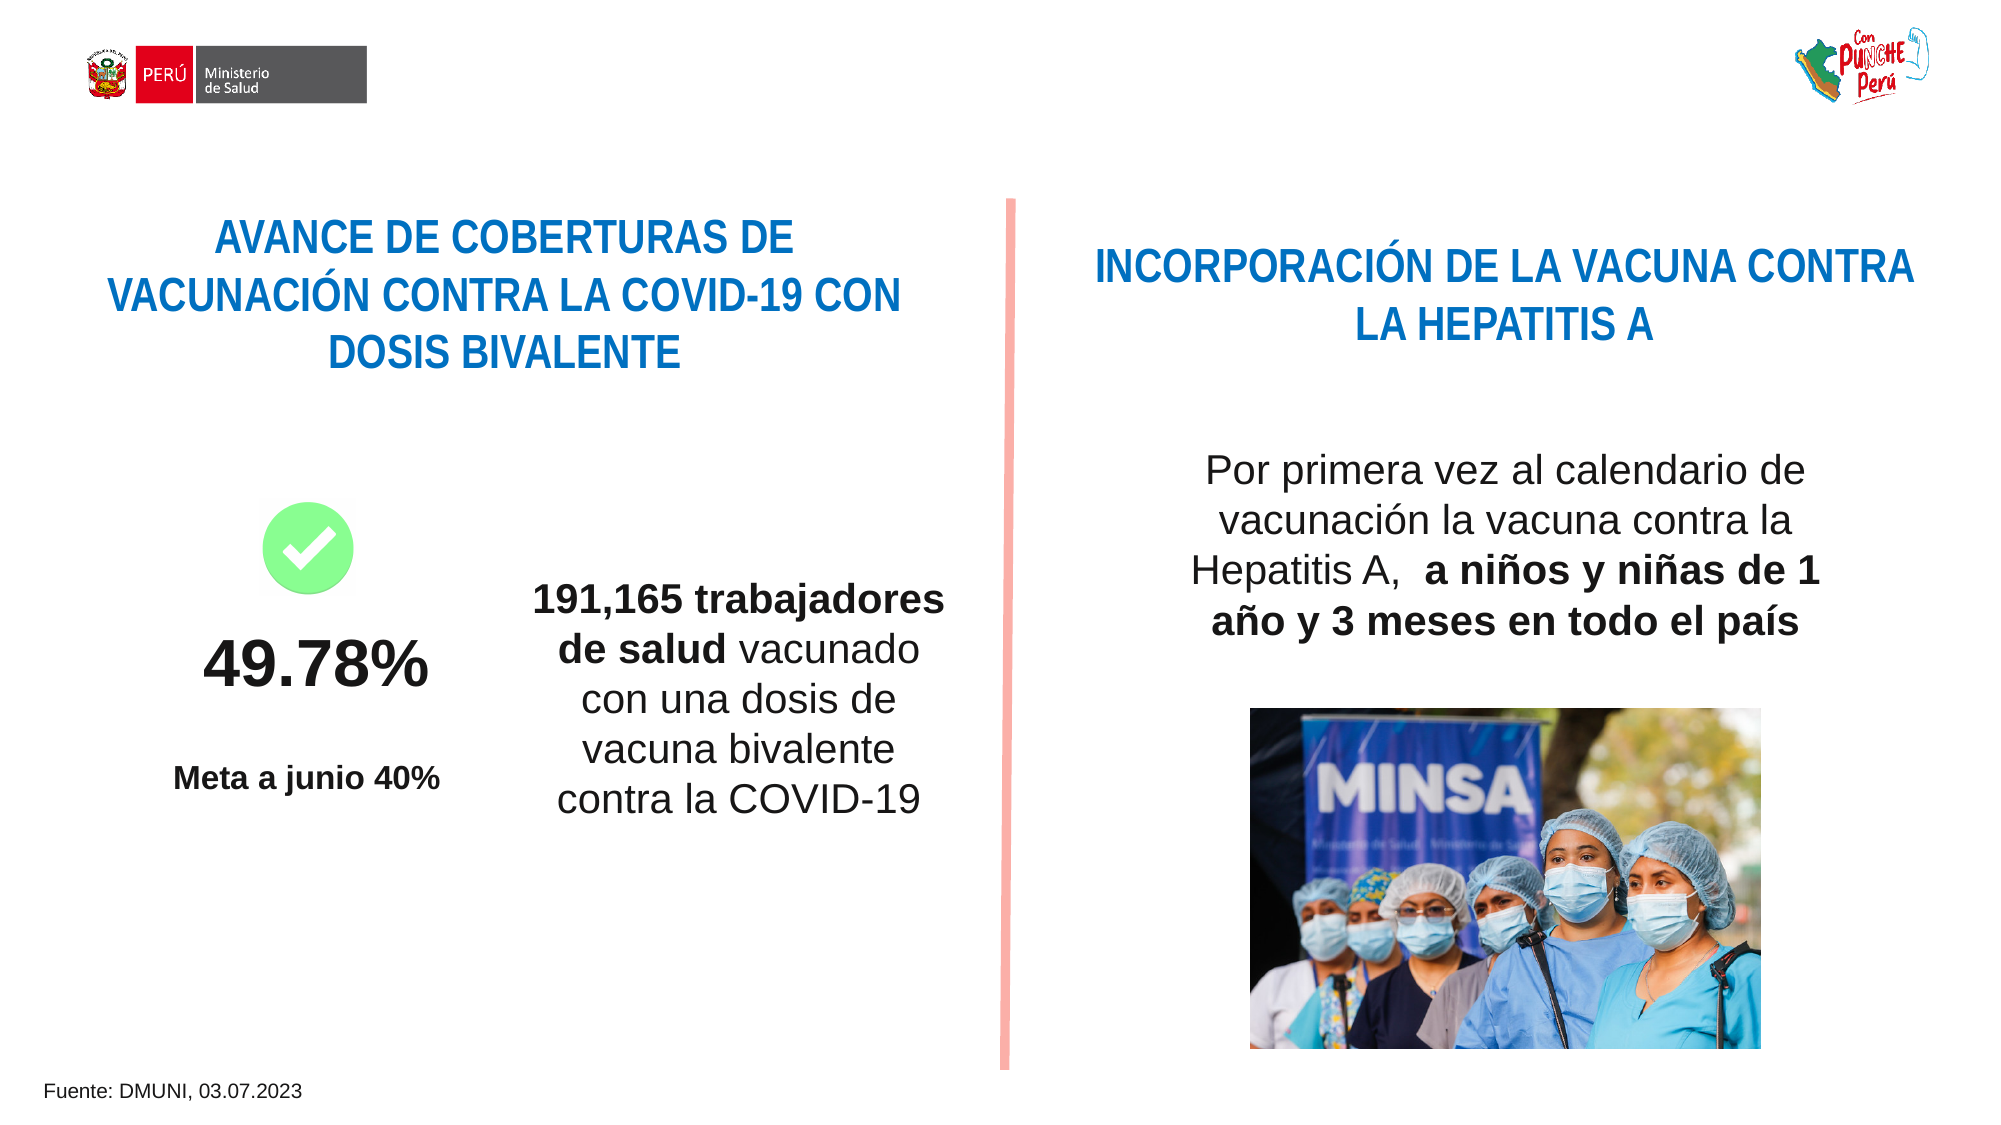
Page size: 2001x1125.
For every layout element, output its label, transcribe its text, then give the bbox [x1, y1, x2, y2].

text_box Por primera vez al calendario de vacunación la vacuna contra la Hepatitis A, a niños y niñas de 1 año y 3 meses en todo el país [1148, 435, 1863, 651]
text_box 49.78% [142, 612, 491, 708]
text_box AVANCE DE COBERTURAS DE VACUNACIÓN CONTRA LA COVID-19 CON DOSIS BIVALENTE [64, 198, 947, 386]
picture [1791, 20, 1933, 105]
picture [1250, 708, 1761, 1049]
text_box Fuente: DMUNI, 03.07.2023 [28, 1069, 377, 1110]
text_box INCORPORACIÓN DE LA VACUNA CONTRA LA HEPATITIS A [1064, 227, 1947, 358]
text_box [1004, 198, 1012, 1071]
text_box Meta a junio 40% [108, 748, 506, 804]
text_box 191,165 trabajadores de salud vacunado con una dosis de vacuna bivalente contra la COVID-19 [510, 564, 968, 830]
picture [258, 498, 356, 597]
picture [76, 43, 369, 105]
